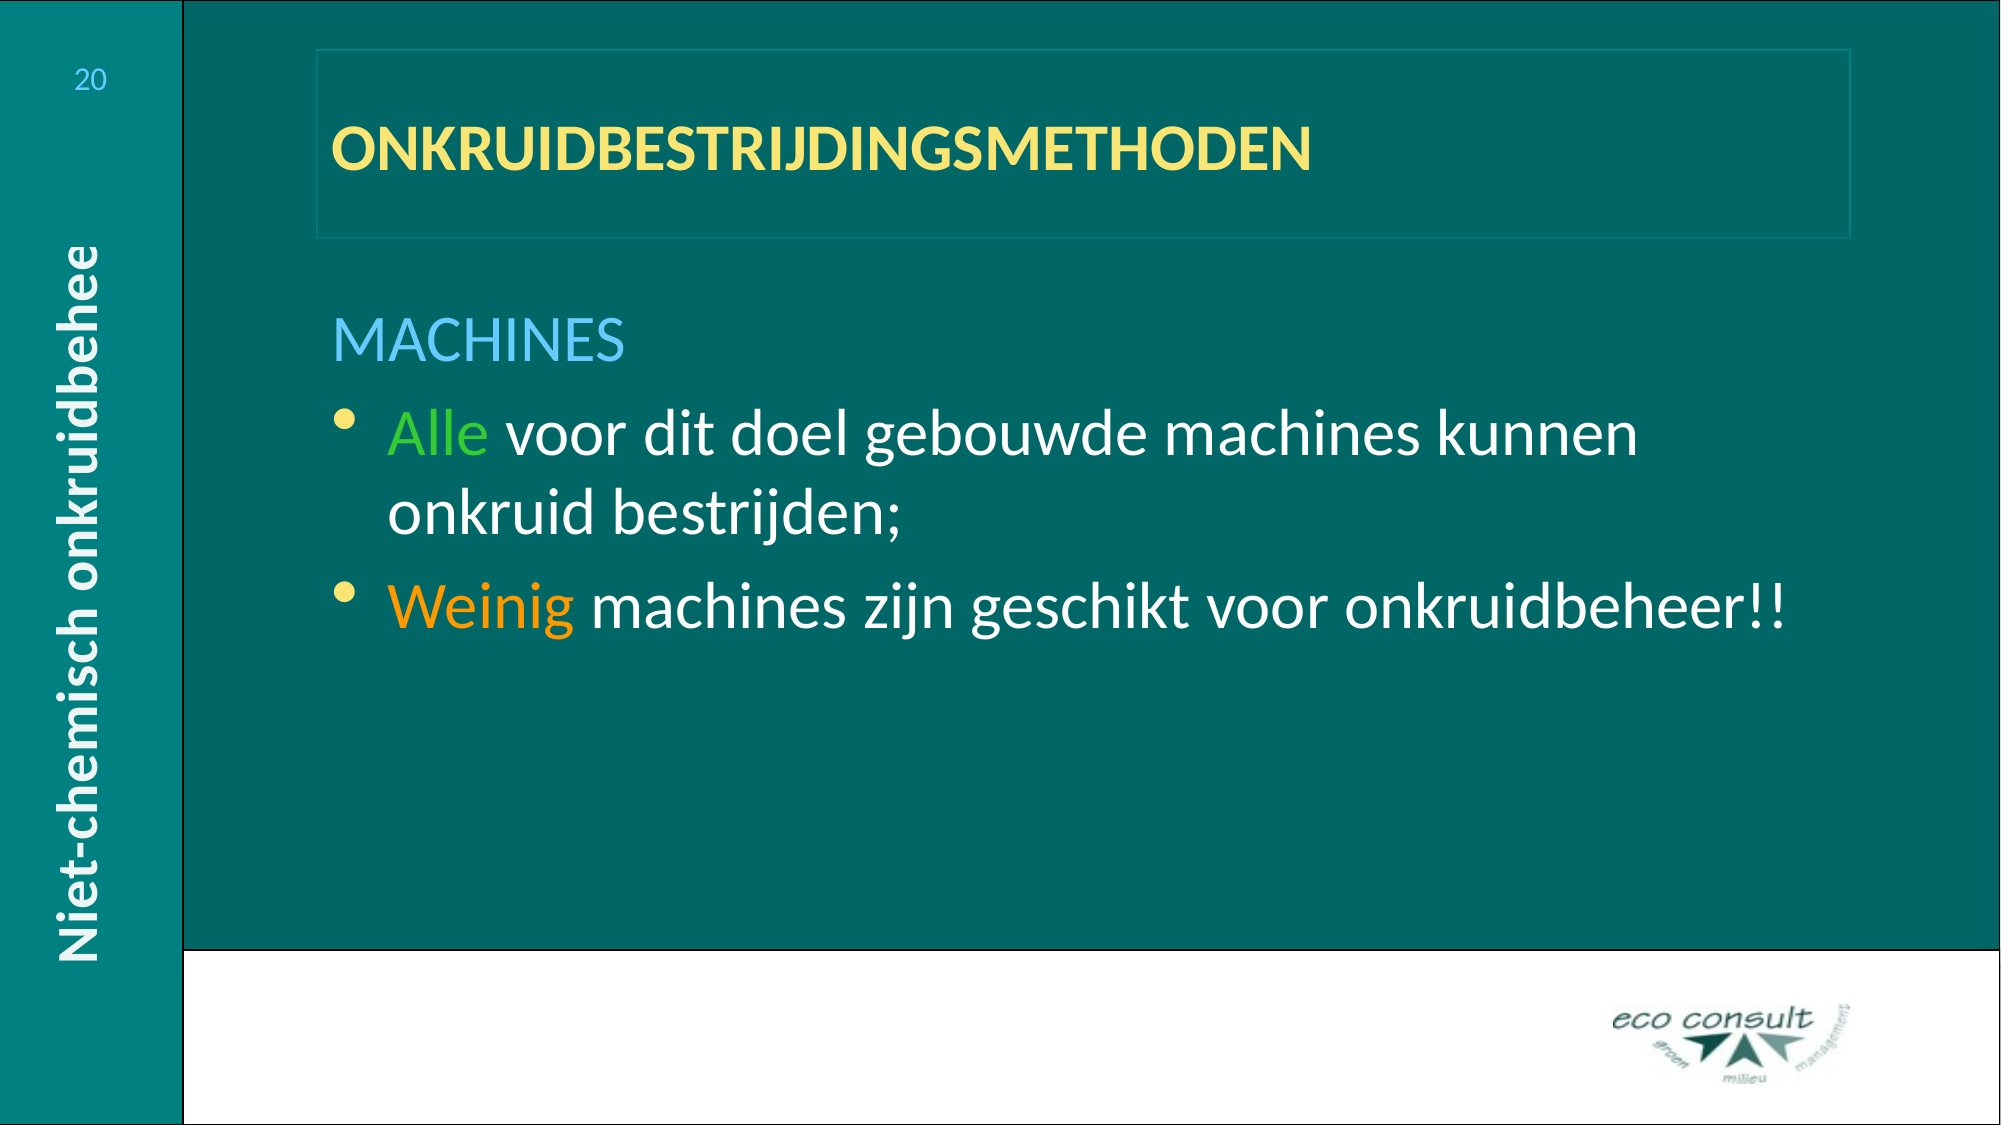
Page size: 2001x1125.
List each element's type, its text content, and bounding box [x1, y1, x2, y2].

list MACHINES Alle voor dit doel gebouwde machines kunnen onkruid bestrijden; Weinig machines zijn geschikt voor onkruidbeheer!! [316, 287, 1851, 913]
picture [1613, 1004, 1850, 1084]
title ONKRUIDBESTRIJDINGSMETHODEN [316, 49, 1851, 238]
